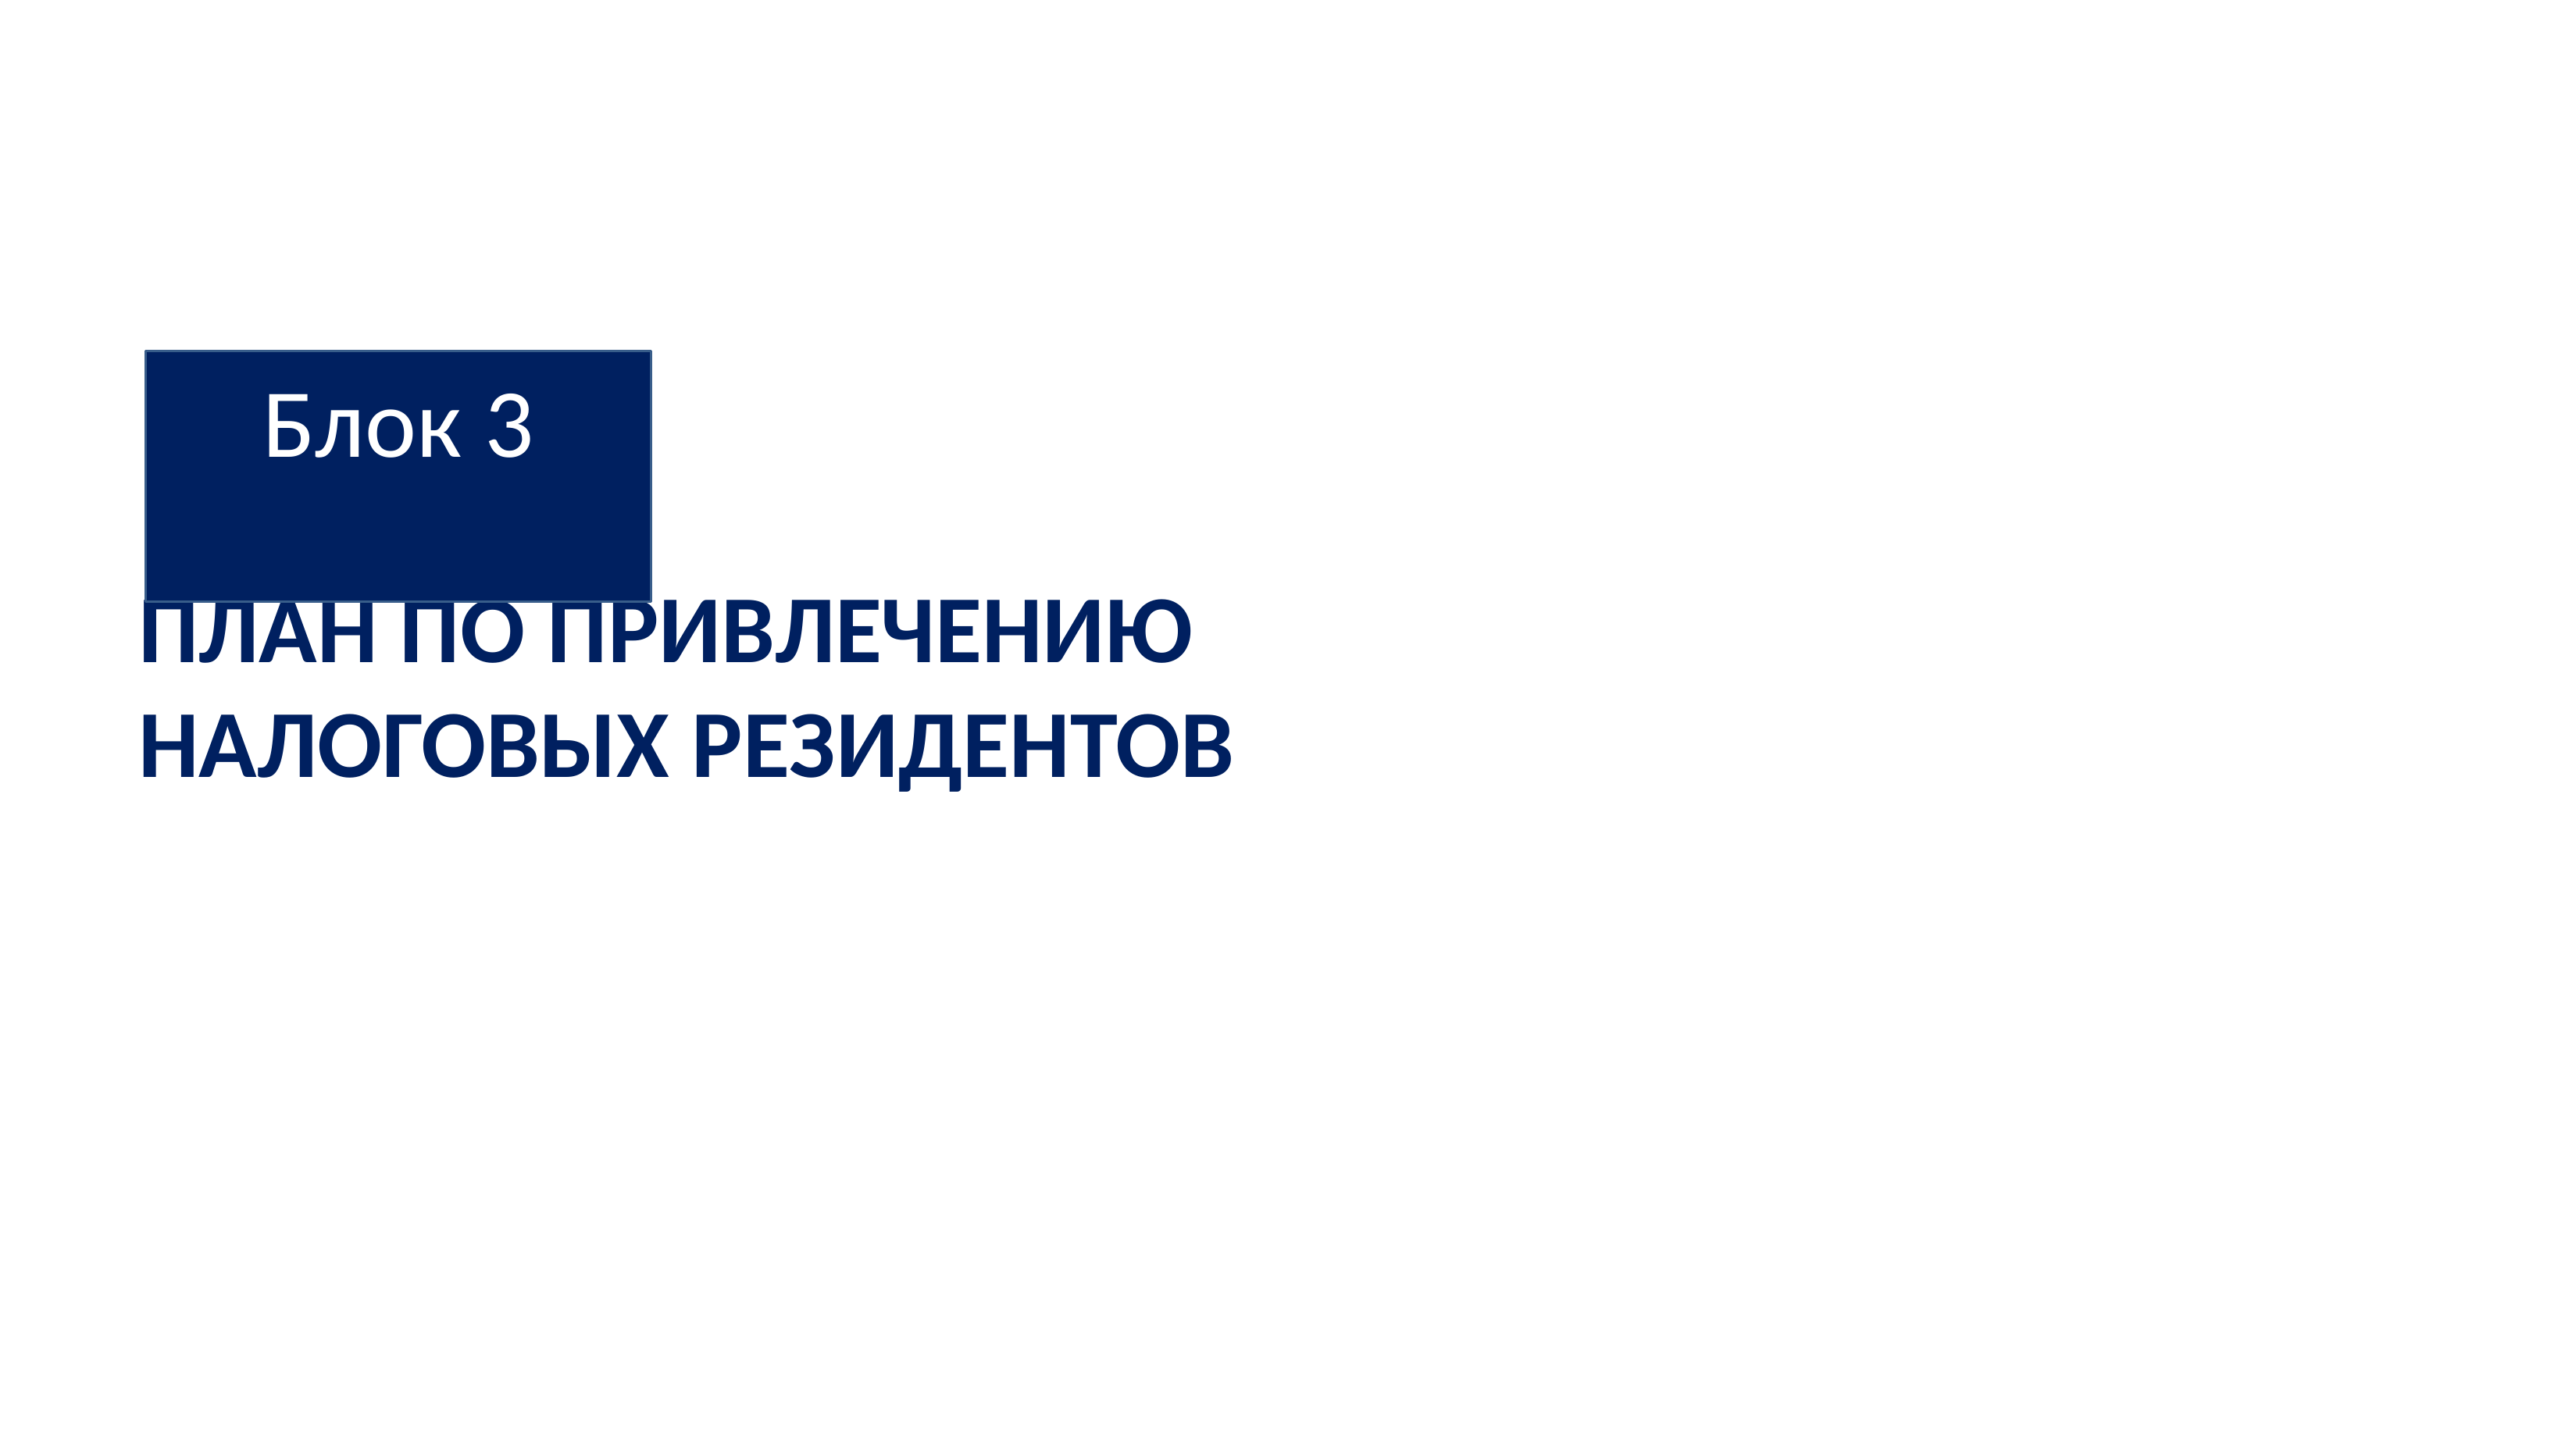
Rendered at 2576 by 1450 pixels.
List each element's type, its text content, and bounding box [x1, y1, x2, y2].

text_box ПЛАН ПО ПРИВЛЕЧЕНИЮ НАЛОГОВЫХ РЕЗИДЕНТОВ [137, 562, 1242, 796]
title Блок 3 [145, 351, 651, 602]
